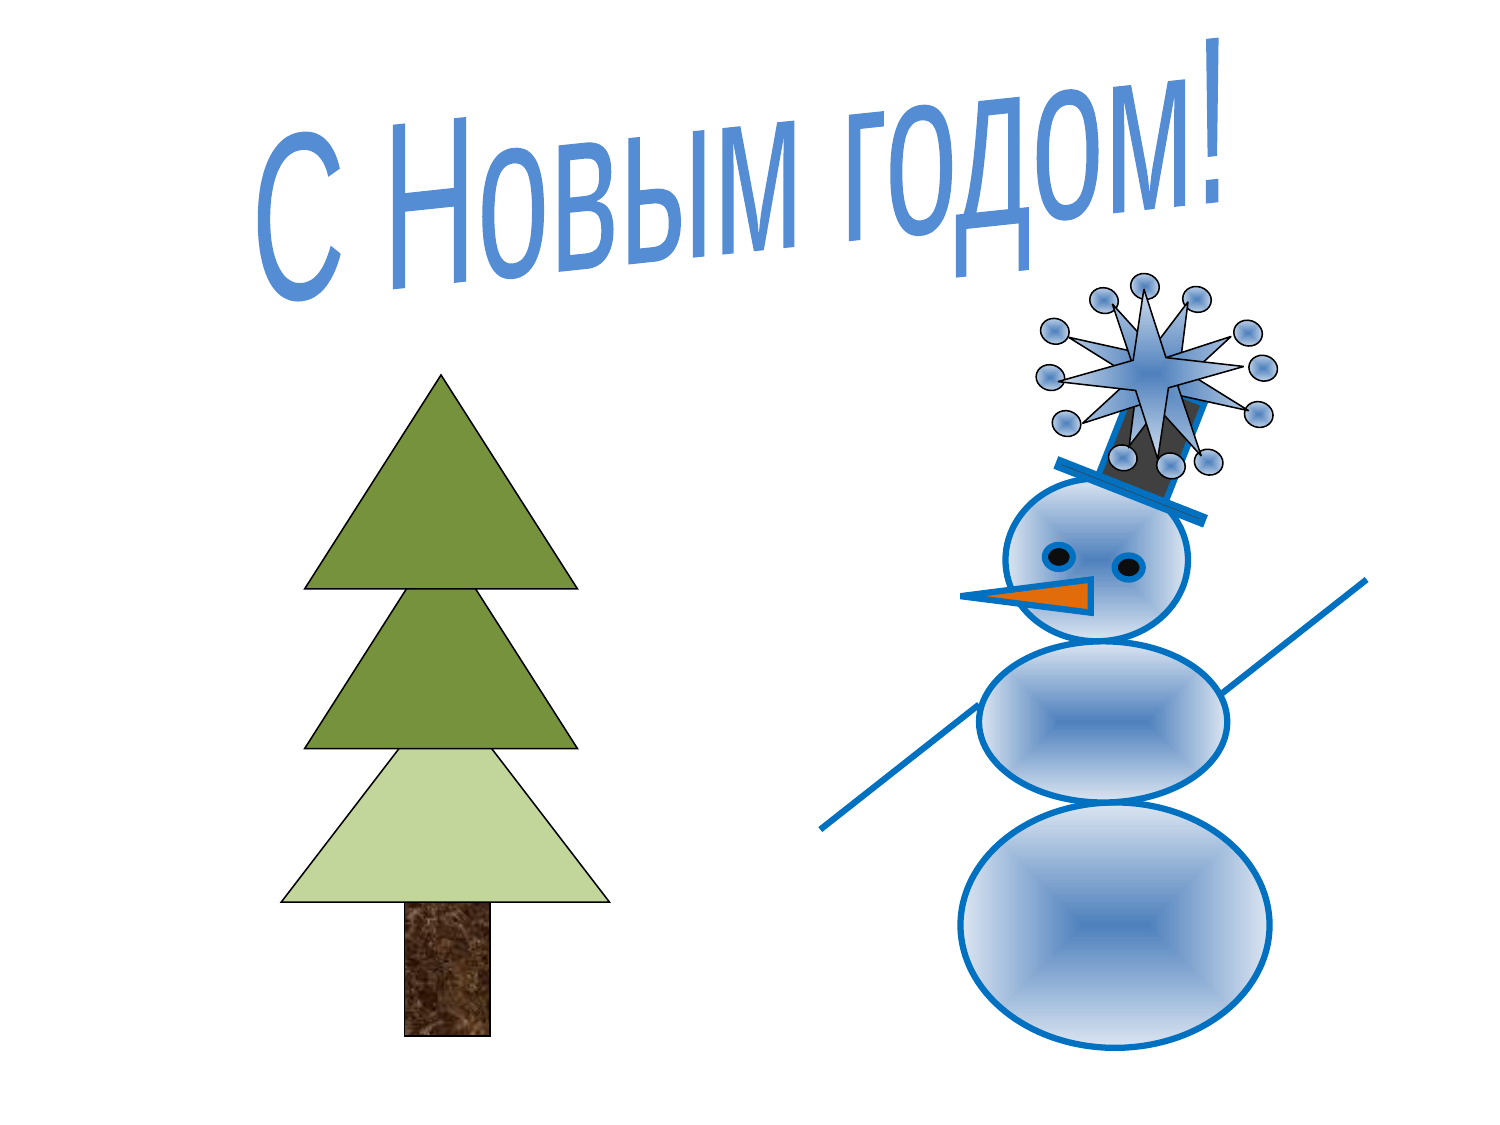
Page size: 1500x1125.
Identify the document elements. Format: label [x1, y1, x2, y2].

text_box [281, 374, 610, 1037]
text_box [1031, 277, 1280, 477]
text_box [820, 386, 1367, 1049]
